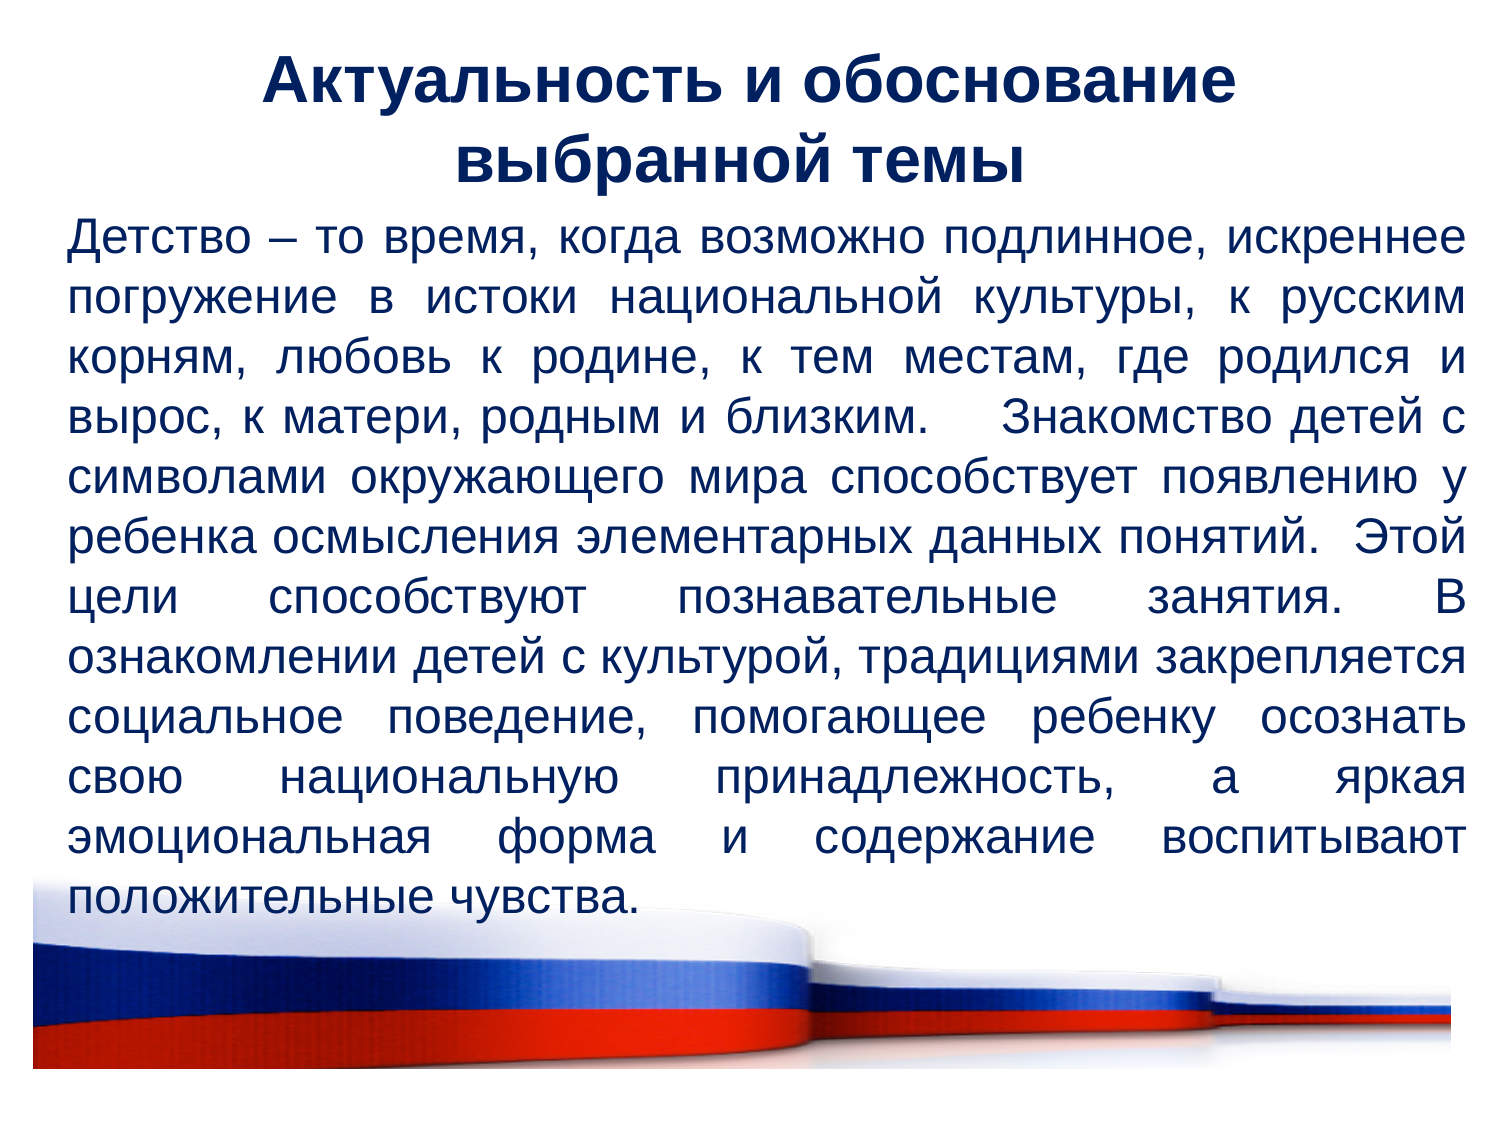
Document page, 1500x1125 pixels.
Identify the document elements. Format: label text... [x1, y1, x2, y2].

text_box Детство – то время, когда возможно подлинное, искреннее погружение в истоки национальной культуры, к русским корням, любовь к родине, к тем местам, где родился и вырос, к матери, родным и близким. Знакомство детей с символами окружающего мира способствует появлению у ребенка осмысления элементарных данных понятий. Этой цели способствуют познавательные занятия. В ознакомлении детей с культурой, традициями закрепляется социальное поведение, помогающее ребенку осознать свою национальную принадлежность, а яркая эмоциональная форма и содержание воспитывают положительные чувства. [53, 196, 1483, 931]
title Актуальность и обоснование выбранной темы [75, 0, 1425, 196]
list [32, 325, 1451, 1069]
